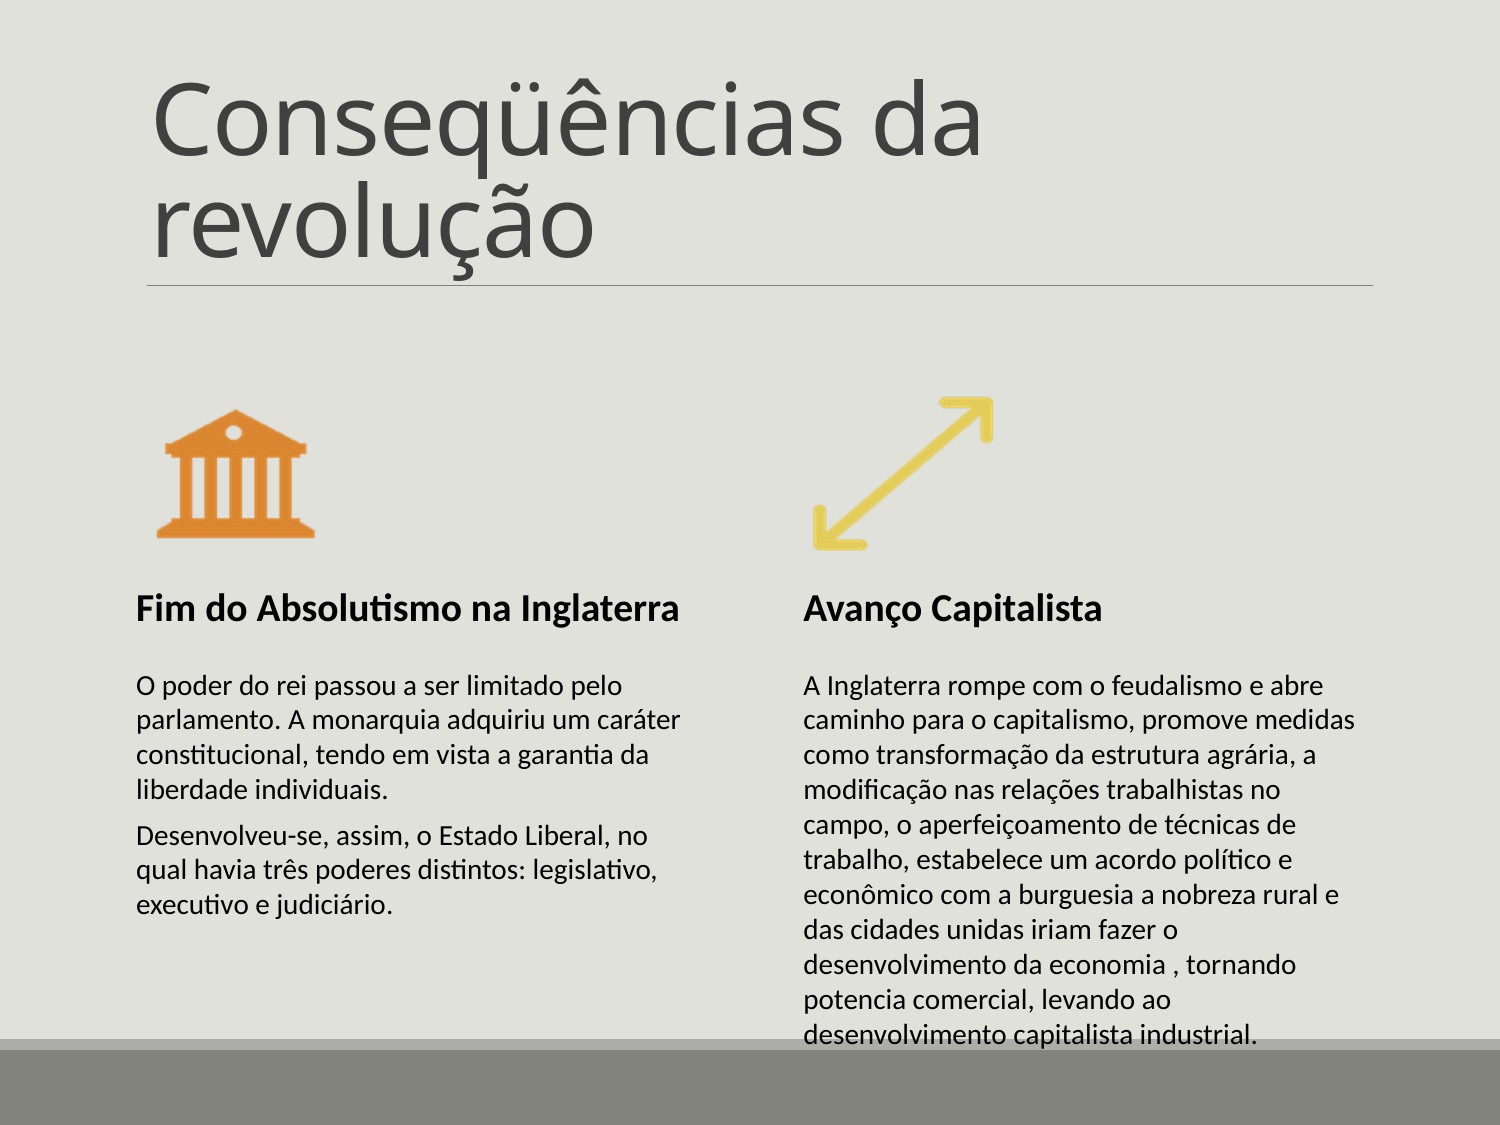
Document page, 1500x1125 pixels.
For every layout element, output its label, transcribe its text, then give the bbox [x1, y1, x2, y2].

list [134, 343, 1373, 966]
title Conseqüências da revolução [135, 47, 1373, 285]
